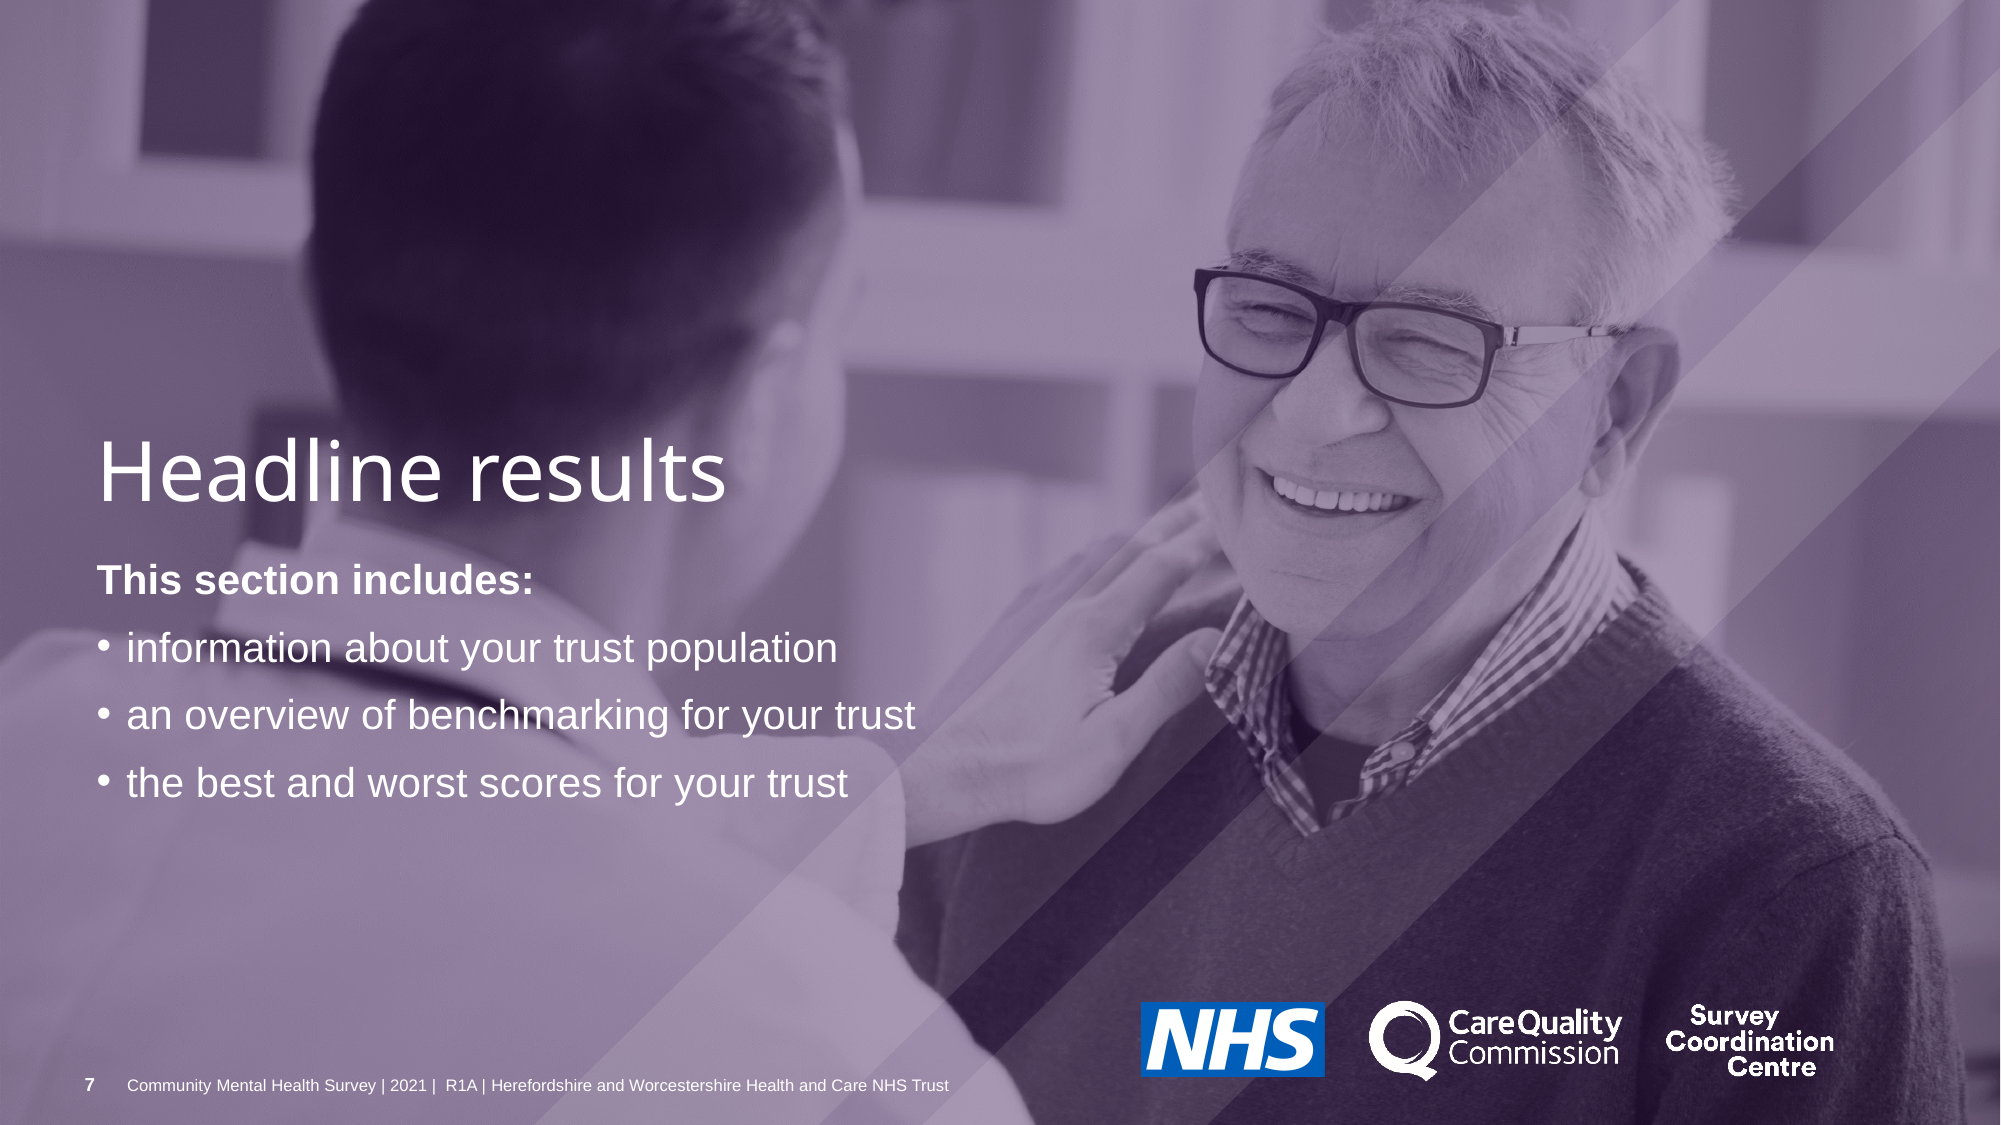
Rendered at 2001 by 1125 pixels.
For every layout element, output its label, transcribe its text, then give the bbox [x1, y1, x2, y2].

picture [1357, 989, 1629, 1091]
title Headline results [96, 429, 1315, 520]
text_box 7 [84, 1065, 122, 1125]
picture [1141, 1002, 1325, 1077]
text_box This section includes: information about your trust population an overview of benchmarking for your trust the best and worst scores for your trust [96, 547, 943, 806]
picture [1663, 1001, 1836, 1079]
